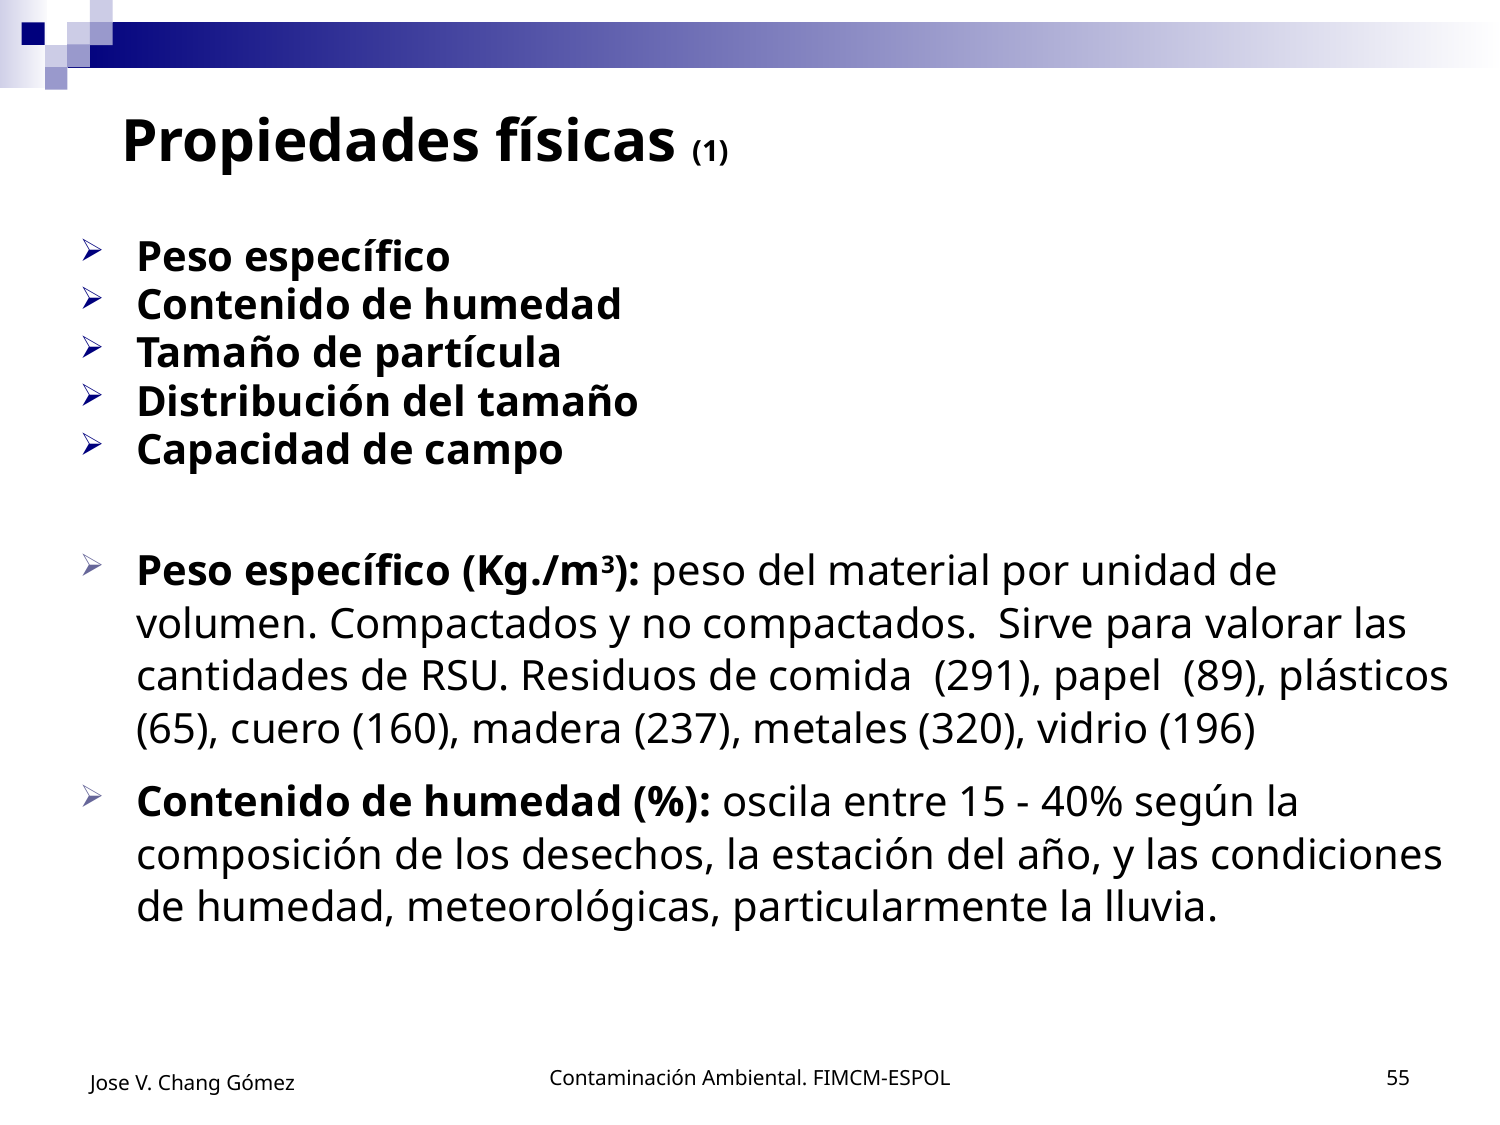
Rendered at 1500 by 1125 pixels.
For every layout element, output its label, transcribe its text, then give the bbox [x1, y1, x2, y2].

footer Contaminación Ambiental. FIMCM-ESPOL [512, 1059, 988, 1101]
slide_number 55 [1074, 1059, 1426, 1101]
list Peso específico Contenido de humedad Tamaño de partícula Distribución del tamaño Capacidad de campo Peso específico (Kg./m3): peso del material por unidad de volumen. Compactados y no compactados. Sirve para valorar las cantidades de RSU. Residuos de comida (291), papel (89), plásticos (65), cuero (160), madera (237), metales (320), vidrio (196) Contenido de humedad (%): oscila entre 15 - 40% según la composición de los desechos, la estación del año, y las condiciones de humedad, meteorológicas, particularmente la lluvia. [64, 231, 1470, 1059]
slide_number Jose V. Chang Gómez [74, 1059, 426, 1103]
title Propiedades físicas (1) [105, 74, 1426, 202]
